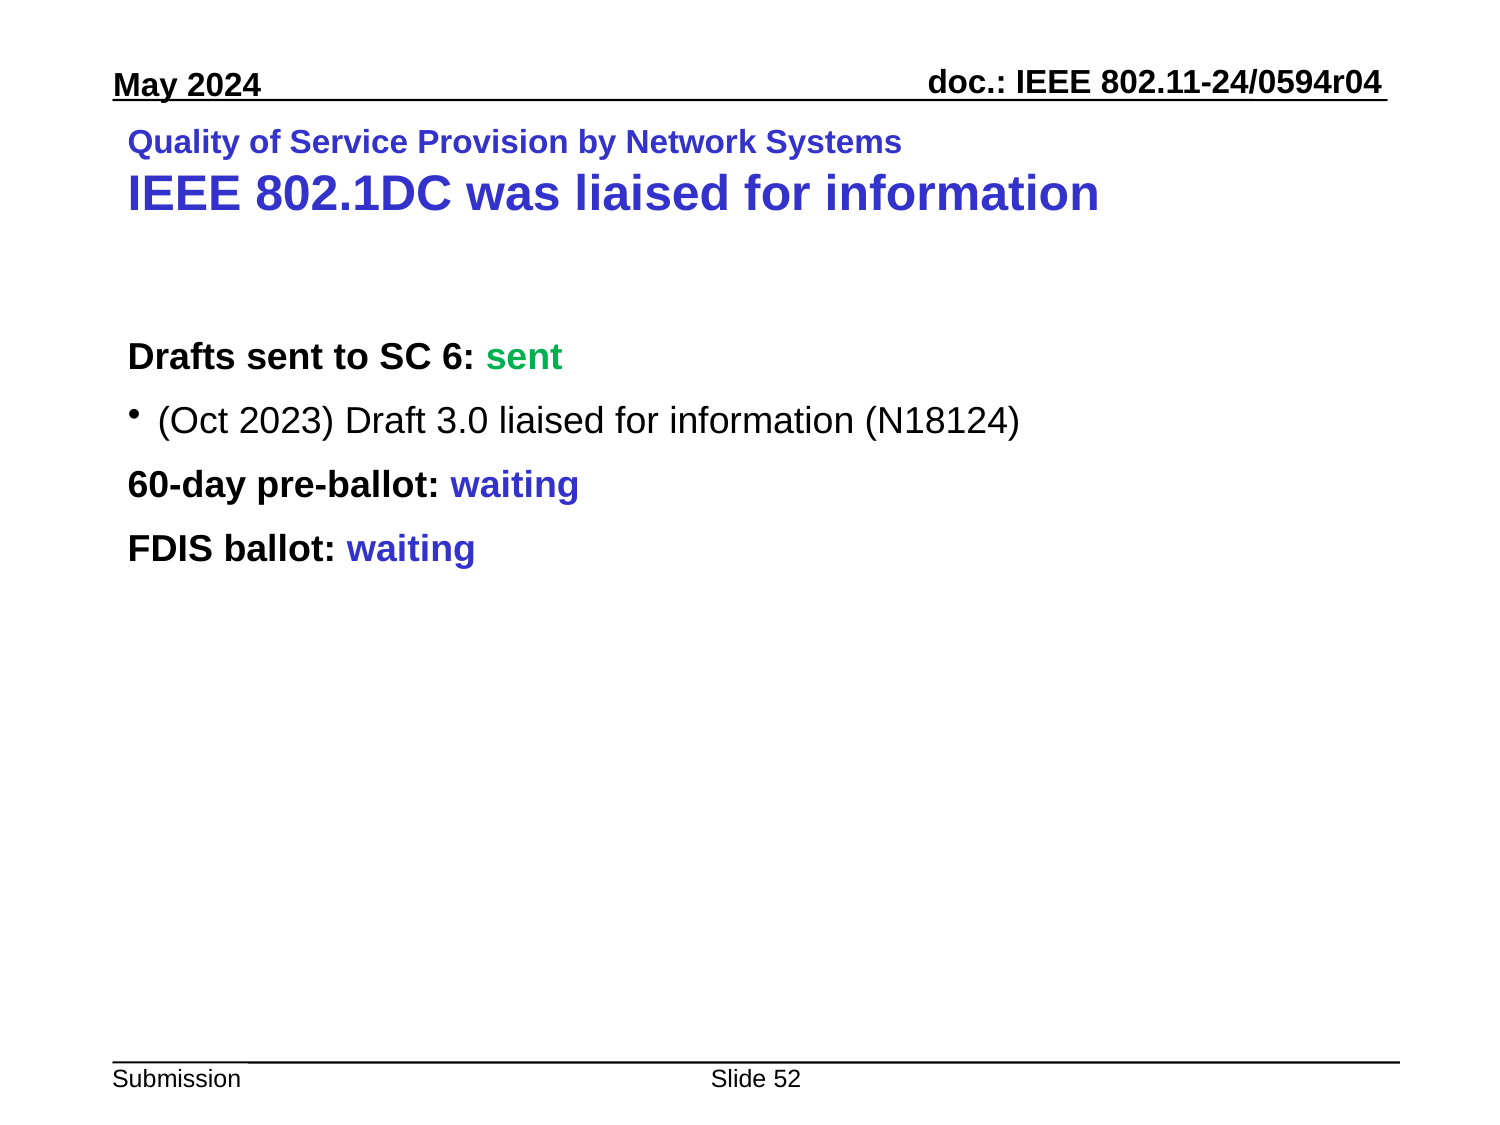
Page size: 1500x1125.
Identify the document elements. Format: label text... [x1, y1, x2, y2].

title Quality of Service Provision by Network Systems IEEE 802.1DC was liaised for information [112, 112, 1388, 288]
slide_number Slide 52 [709, 1061, 803, 1093]
list Drafts sent to SC 6: sent (Oct 2023) Draft 3.0 liaised for information (N18124) 60-day pre-ballot: waiting FDIS ballot: waiting [112, 324, 1388, 1000]
